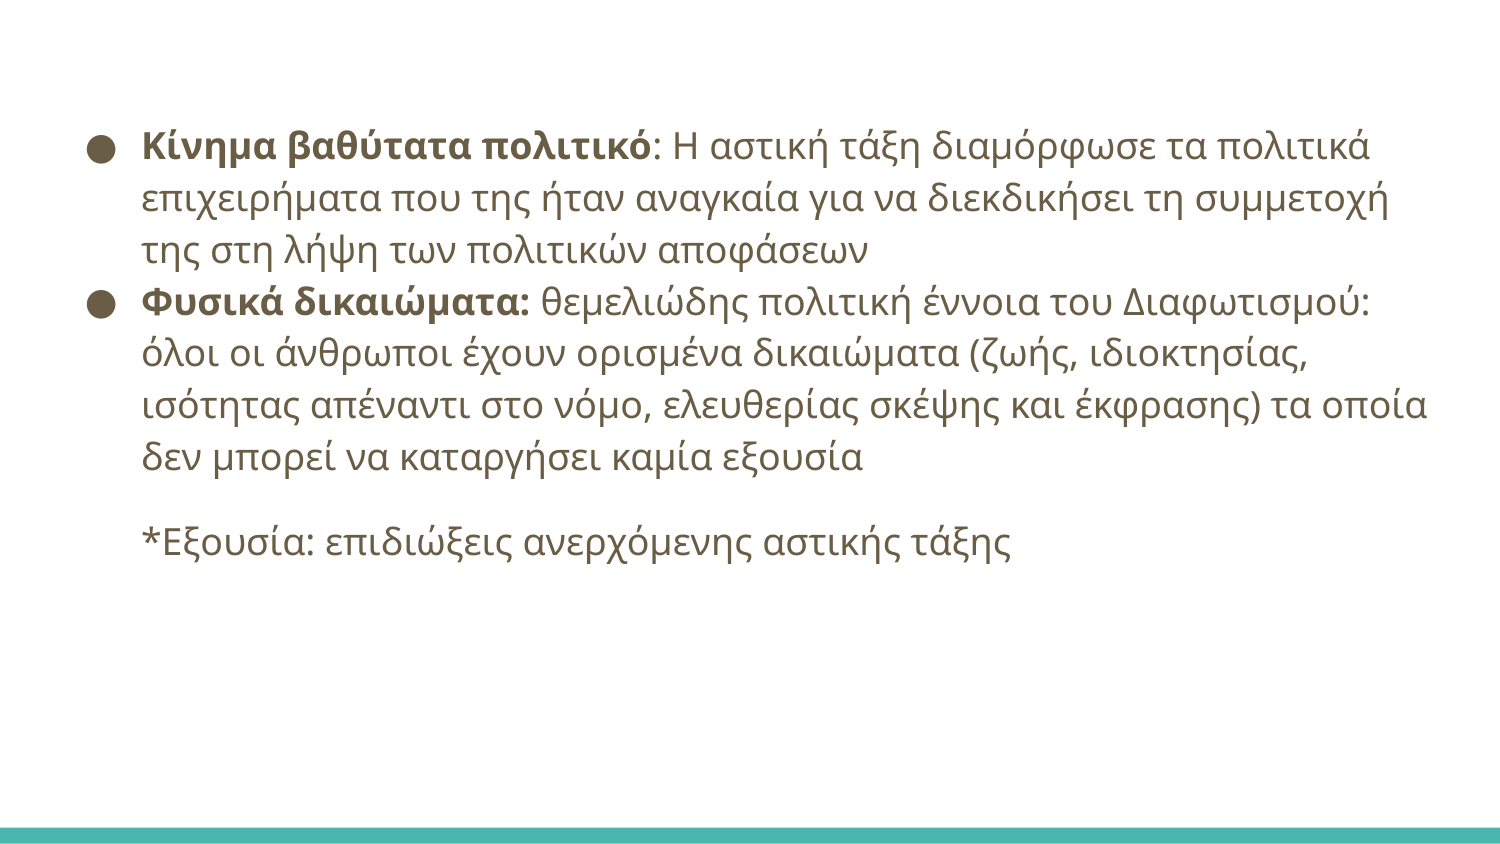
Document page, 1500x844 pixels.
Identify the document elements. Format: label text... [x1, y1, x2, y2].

list Κίνημα βαθύτατα πολιτικό: Η αστική τάξη διαμόρφωσε τα πολιτικά επιχειρήματα που της ήταν αναγκαία για να διεκδικήσει τη συμμετοχή της στη λήψη των πολιτικών αποφάσεων Φυσικά δικαιώματα: θεμελιώδης πολιτική έννοια του Διαφωτισμού: όλοι οι άνθρωποι έχουν ορισμένα δικαιώματα (ζωής, ιδιοκτησίας, ισότητας απέναντι στο νόμο, ελευθερίας σκέψης και έκφρασης) τα οποία δεν μπορεί να καταργήσει καμία εξουσία *Εξουσία: επιδιώξεις ανερχόμενης αστικής τάξης [51, 100, 1449, 750]
